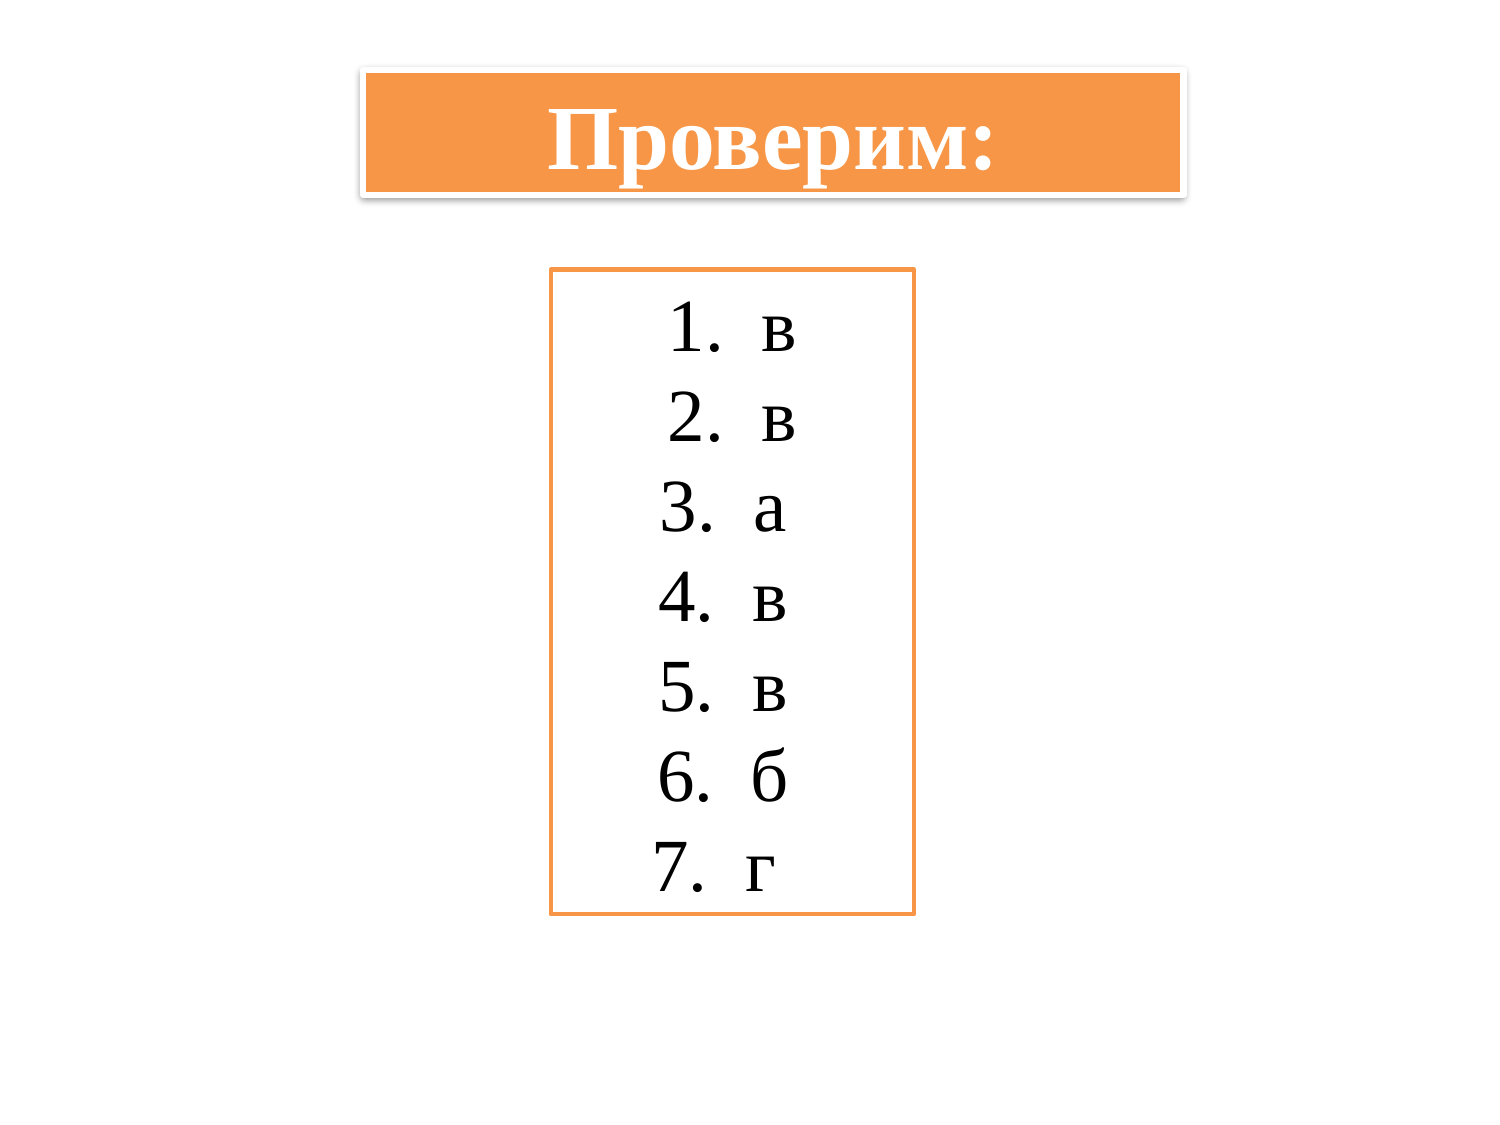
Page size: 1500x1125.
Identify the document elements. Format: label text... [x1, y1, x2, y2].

text_box Проверим: [360, 67, 1187, 198]
text_box в в а в в б г [549, 267, 916, 916]
